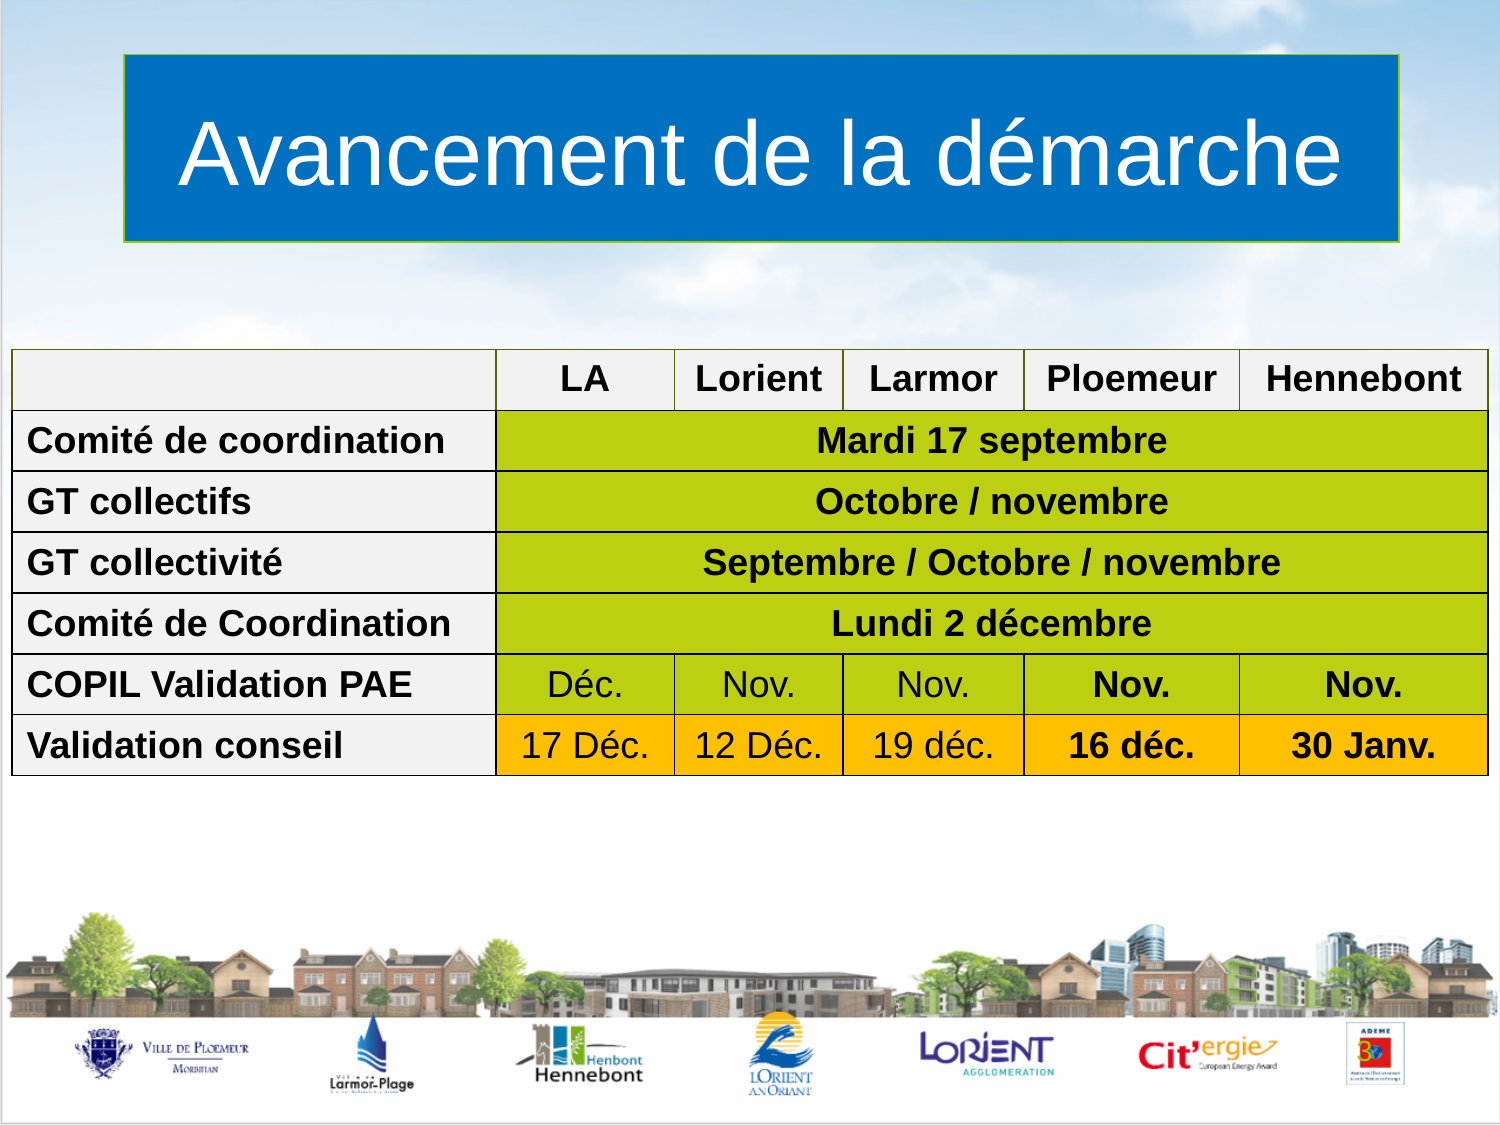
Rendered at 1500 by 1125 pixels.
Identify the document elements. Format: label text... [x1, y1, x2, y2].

table_header Lorient [675, 350, 842, 410]
table_header [13, 350, 495, 410]
table_cell Comité de coordination [13, 411, 495, 470]
table_cell 19 déc. [844, 715, 1023, 775]
table_cell Mardi 17 septembre [497, 411, 1487, 470]
table_cell 17 Déc. [497, 715, 674, 775]
table_cell COPIL Validation PAE [13, 655, 495, 714]
table_cell Lundi 2 décembre [497, 594, 1487, 653]
table_header Hennebont [1240, 350, 1487, 410]
table_header LA [497, 350, 674, 410]
table_cell 30 Janv. [1240, 715, 1487, 775]
table_cell Septembre / Octobre / novembre [497, 533, 1487, 592]
table_cell Nov. [844, 655, 1023, 714]
table_header Larmor [844, 350, 1023, 410]
table_cell GT collectifs [13, 472, 495, 531]
table_cell Déc. [497, 655, 674, 714]
table_cell GT collectivité [13, 533, 495, 592]
table_cell Validation conseil [13, 715, 495, 775]
table_cell 16 déc. [1025, 715, 1239, 775]
table_cell 12 Déc. [675, 715, 842, 775]
table_cell Nov. [1025, 655, 1239, 714]
table_header Ploemeur [1025, 350, 1239, 410]
table_cell Octobre / novembre [497, 472, 1487, 531]
slide_number 3 [1262, 1024, 1388, 1101]
picture [0, 0, 1500, 1125]
table_cell Comité de Coordination [13, 594, 495, 653]
title Avancement de la démarche [123, 54, 1400, 243]
table_cell Nov. [675, 655, 842, 714]
table_cell Nov. [1240, 655, 1487, 714]
